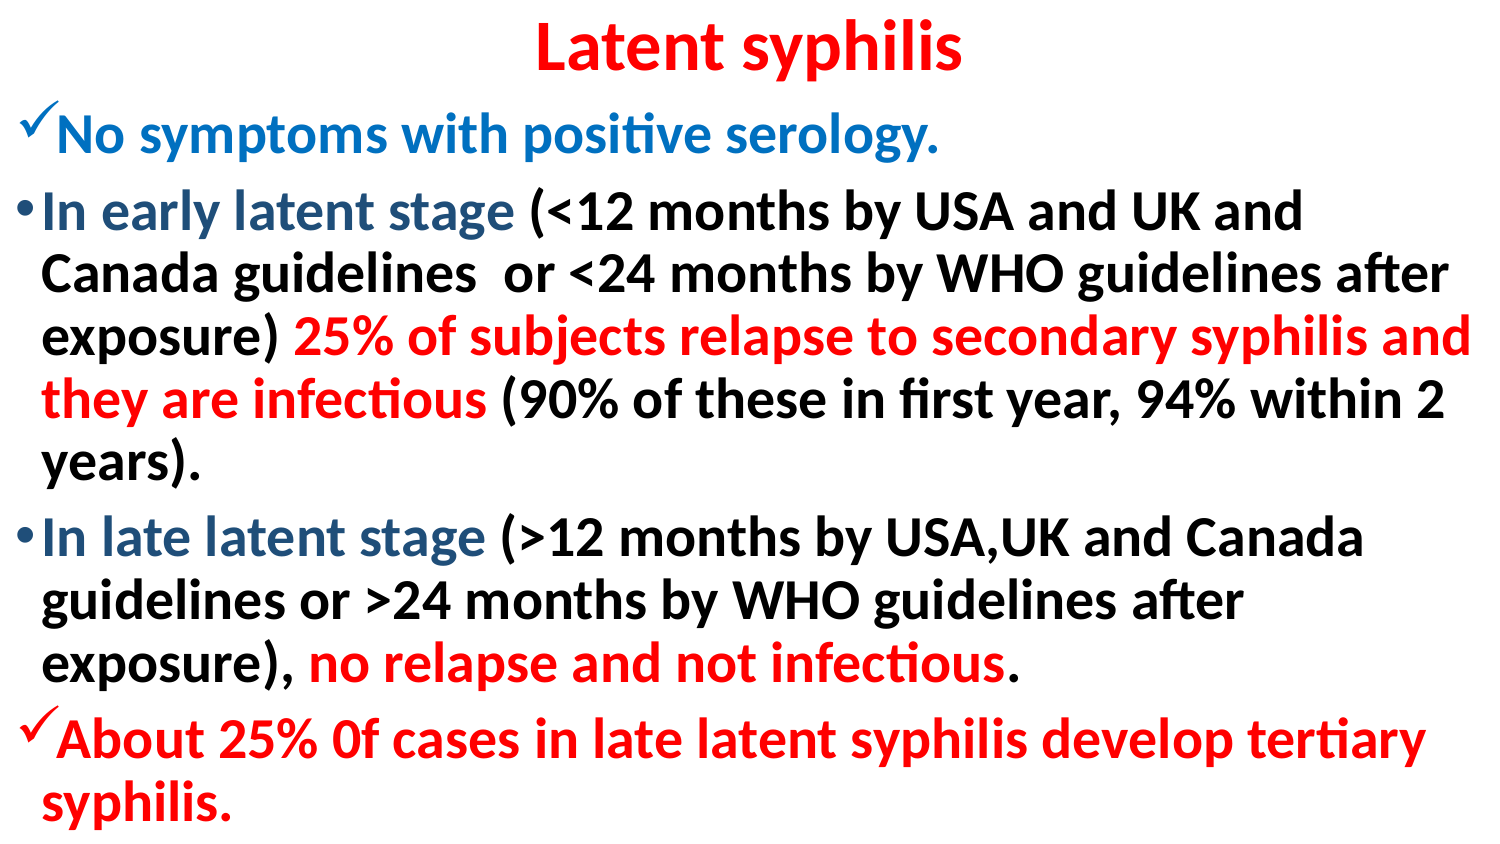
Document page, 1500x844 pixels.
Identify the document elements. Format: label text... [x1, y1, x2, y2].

list No symptoms with positive serology. In early latent stage (<12 months by USA and UK and Canada guidelines or <24 months by WHO guidelines after exposure) 25% of subjects relapse to secondary syphilis and they are infectious (90% of these in first year, 94% within 2 years). In late latent stage (>12 months by USA,UK and Canada guidelines or >24 months by WHO guidelines after exposure), no relapse and not infectious. About 25% 0f cases in late latent syphilis develop tertiary syphilis. [0, 96, 1500, 844]
text_box Latent syphilis [0, 0, 1500, 95]
